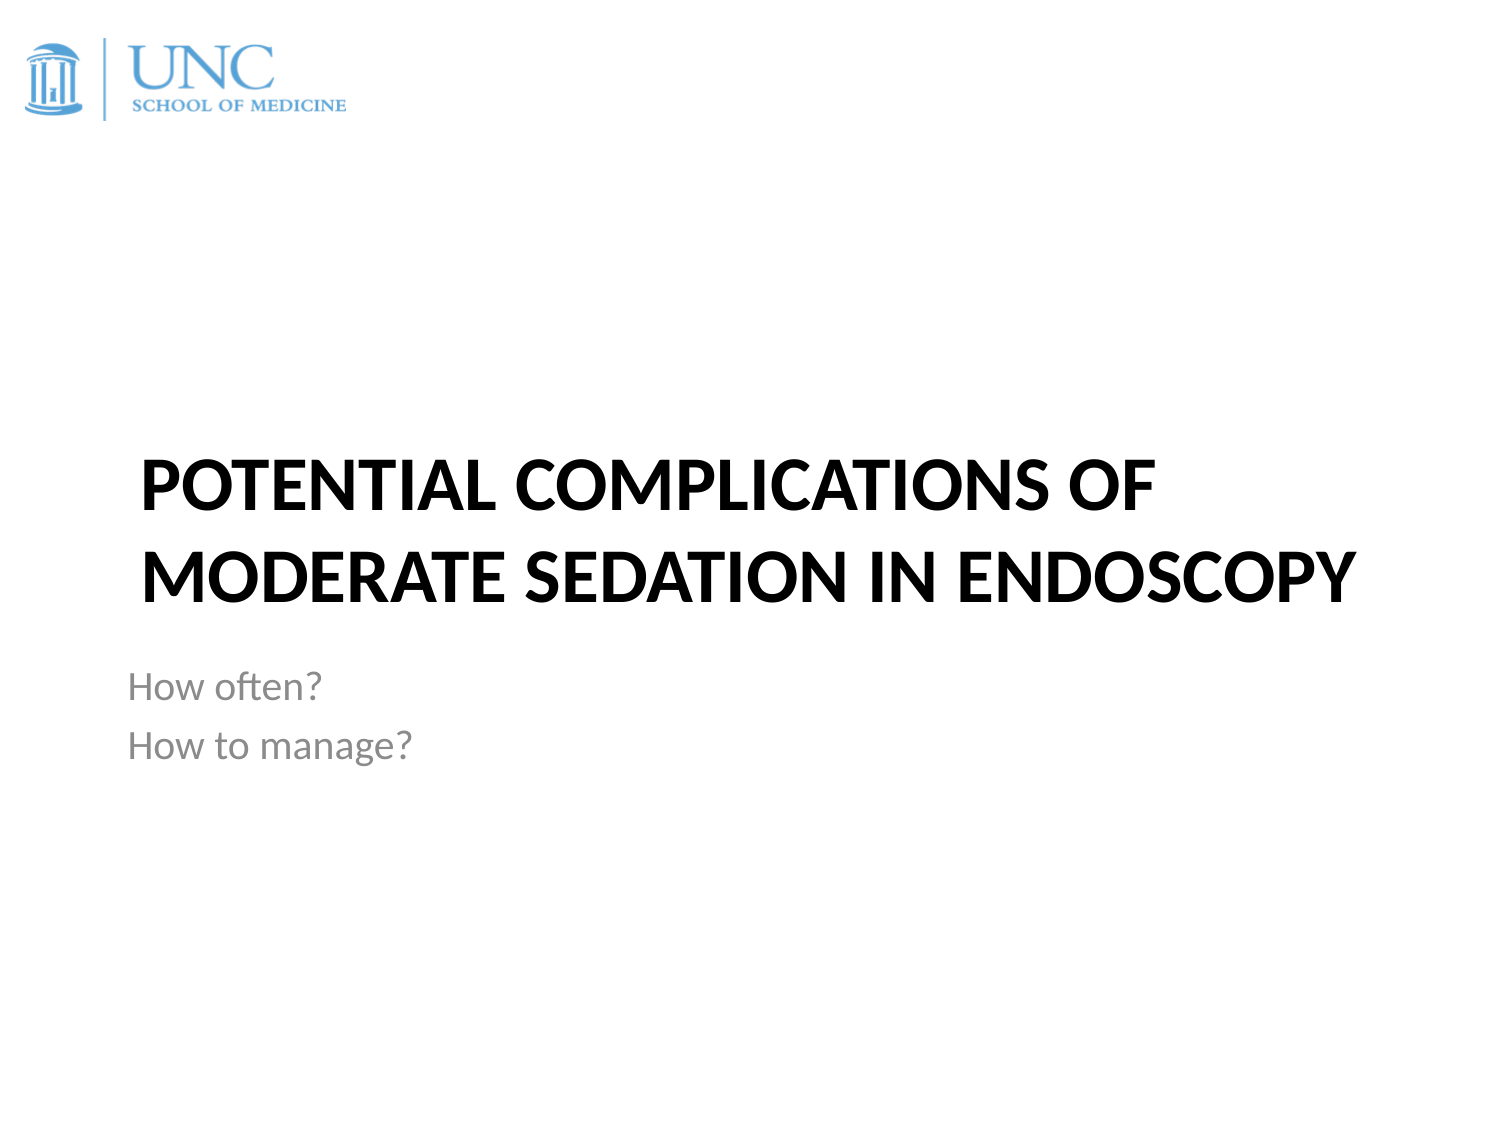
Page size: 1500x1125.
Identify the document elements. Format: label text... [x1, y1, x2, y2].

title Potential Complications of Moderate Sedation In Endoscopy [125, 425, 1400, 649]
list How often? How to manage? [112, 650, 1388, 775]
picture [24, 37, 347, 122]
